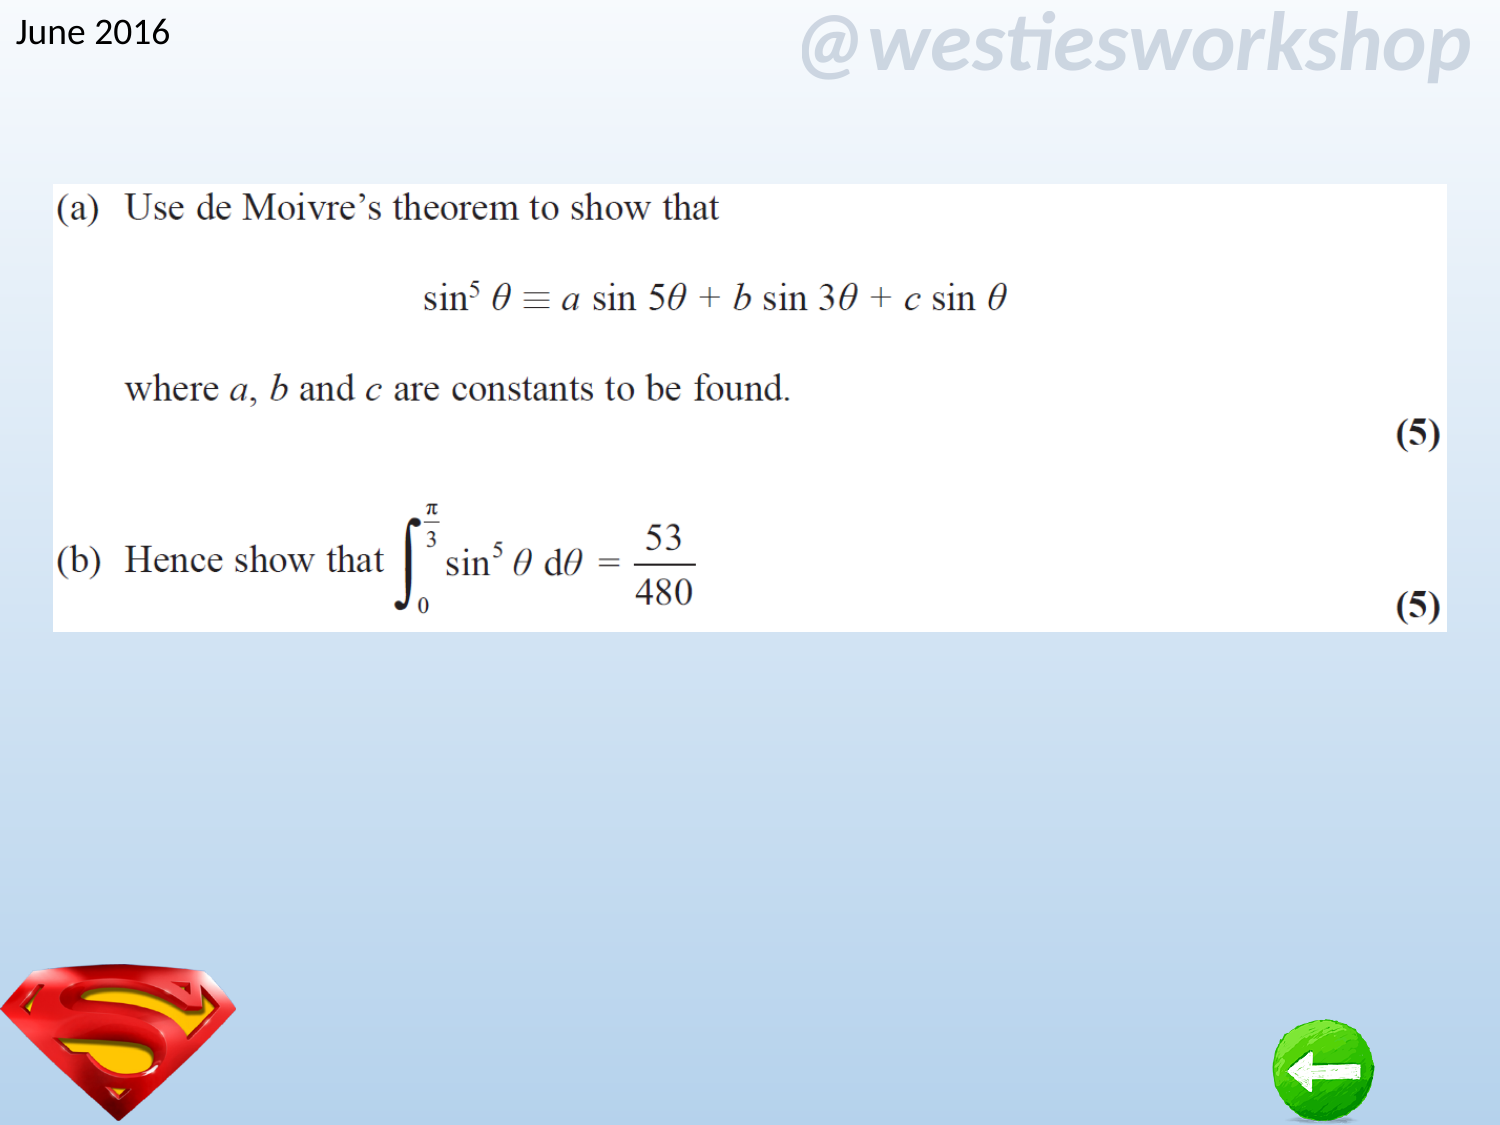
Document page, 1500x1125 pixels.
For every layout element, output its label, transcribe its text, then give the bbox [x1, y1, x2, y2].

picture [1270, 1019, 1376, 1125]
picture [0, 964, 236, 1121]
picture [53, 184, 1447, 632]
text_box June 2016 [1, 0, 186, 60]
